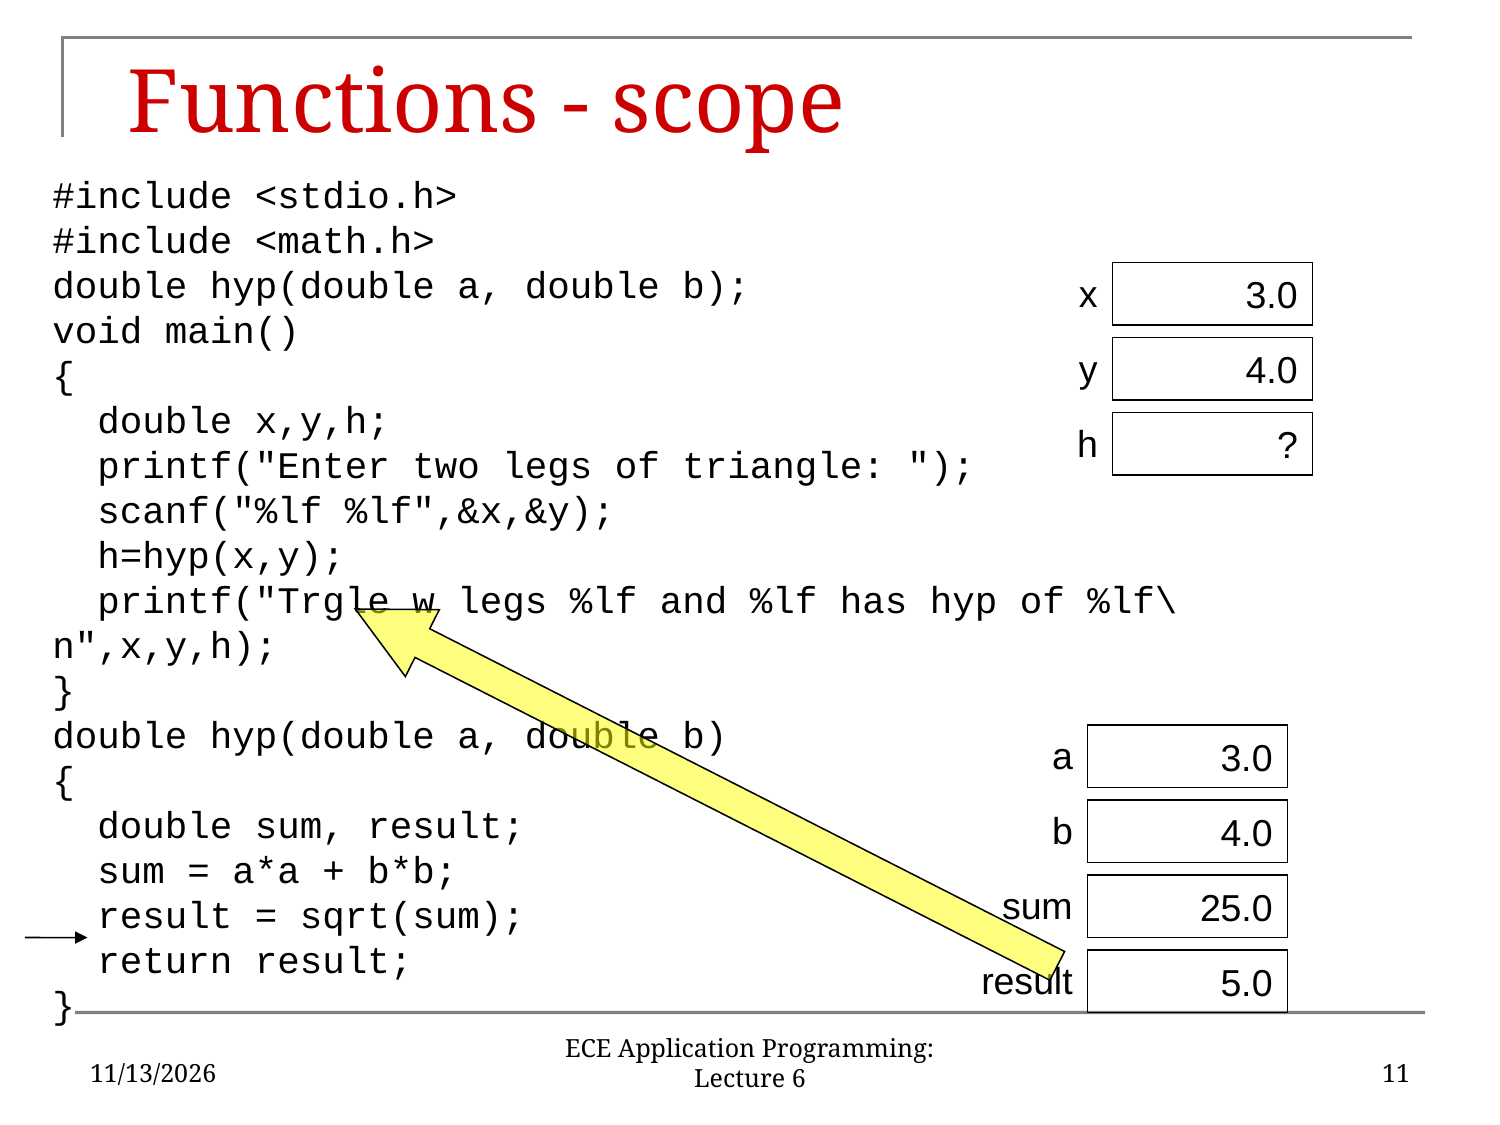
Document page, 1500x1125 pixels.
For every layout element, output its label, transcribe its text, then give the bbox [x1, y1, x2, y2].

text_box 5.0 [1087, 949, 1288, 1013]
text_box 3.0 [1112, 262, 1313, 325]
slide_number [74, 1023, 426, 1100]
slide_number 11 [1074, 1023, 1426, 1100]
text_box b [1024, 799, 1087, 860]
text_box 4.0 [1087, 799, 1288, 863]
text_box 4.0 [1112, 337, 1313, 400]
text_box #include <stdio.h> #include <math.h> double hyp(double a, double b); void main() { double x,y,h; printf("Enter two legs of triangle: "); scanf("%lf %lf",&x,&y); h=hyp(x,y); printf("Trgle w legs %lf and %lf has hyp of %lf\n",x,y,h); } double hyp(double a, double b) { double sum, result; sum = a*a + b*b; result = sqrt(sum); return result; } [37, 163, 1413, 1078]
text_box a [1024, 724, 1087, 785]
text_box ? [1112, 412, 1313, 475]
footer ECE Application Programming: Lecture 6 [512, 1024, 988, 1101]
text_box [24, 931, 88, 944]
text_box x [1049, 262, 1112, 323]
text_box sum [924, 874, 1087, 935]
text_box result [924, 949, 1087, 1010]
title Functions - scope [112, 37, 1388, 150]
text_box 3.0 [1087, 724, 1288, 788]
text_box y [1049, 337, 1112, 398]
text_box 25.0 [1087, 874, 1288, 938]
text_box h [1049, 412, 1112, 473]
text_box [355, 608, 1065, 981]
